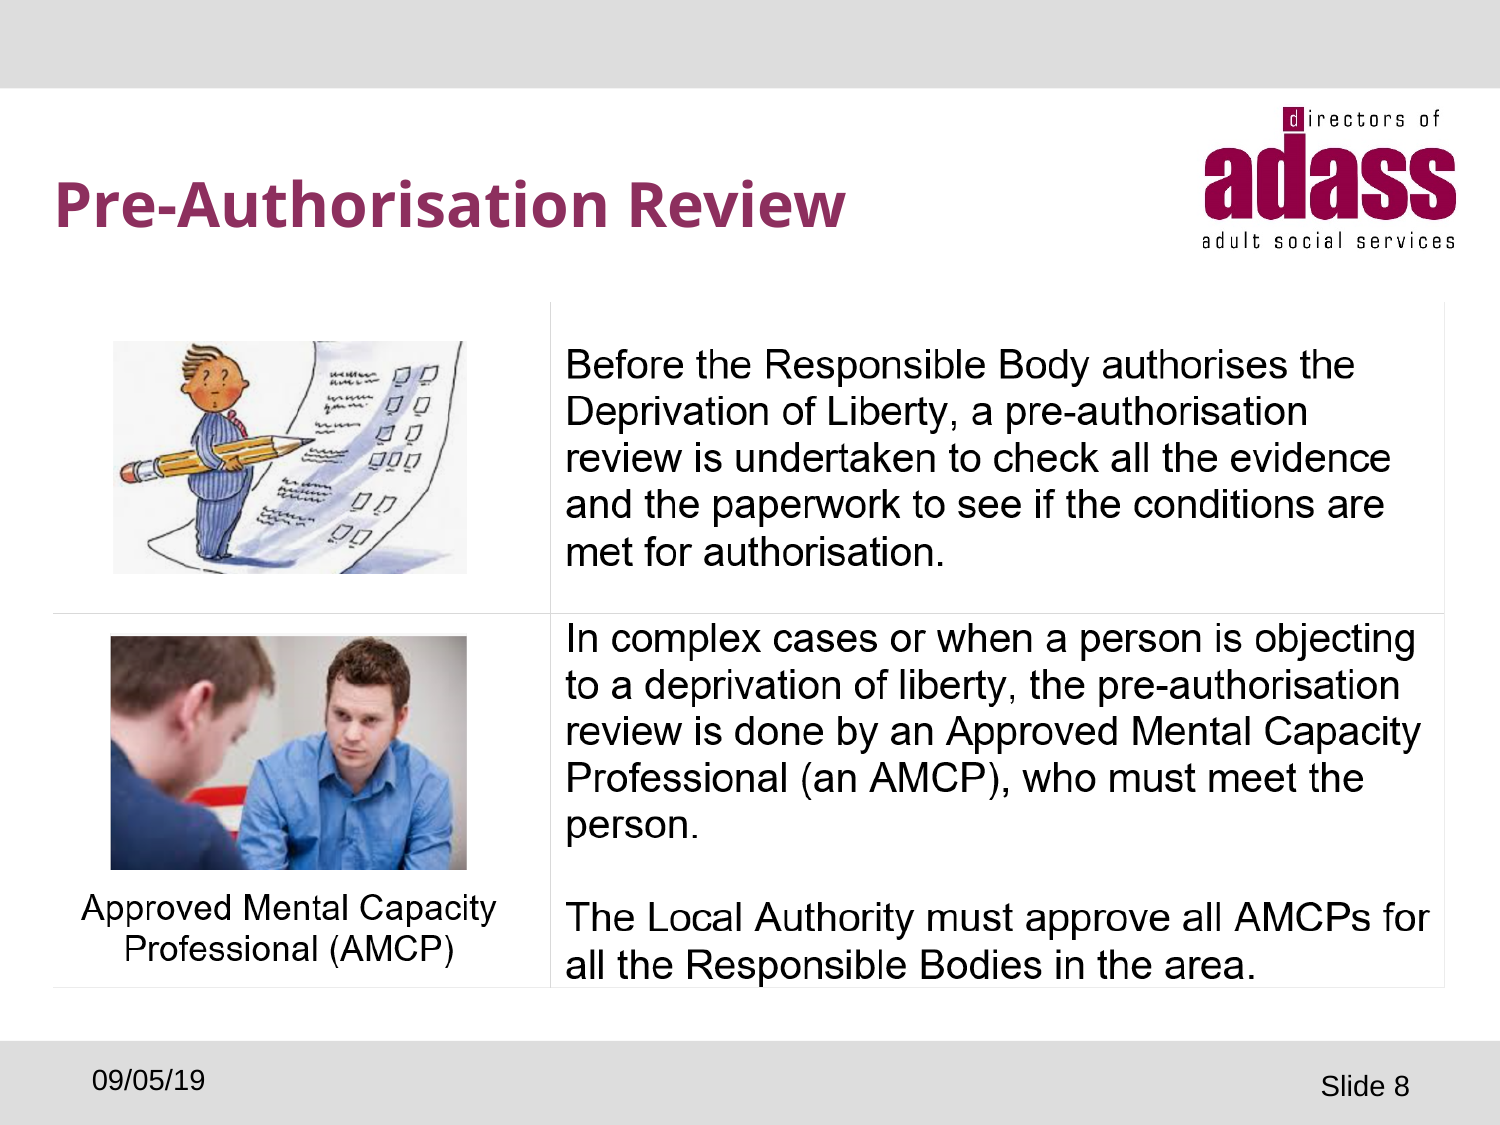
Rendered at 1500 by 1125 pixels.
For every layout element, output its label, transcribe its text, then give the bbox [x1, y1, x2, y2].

slide_number Slide 8 [1074, 1024, 1425, 1103]
title Pre-Authorisation Review [38, 125, 1138, 280]
picture [53, 302, 1445, 988]
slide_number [76, 1054, 427, 1125]
picture [1187, 89, 1459, 256]
